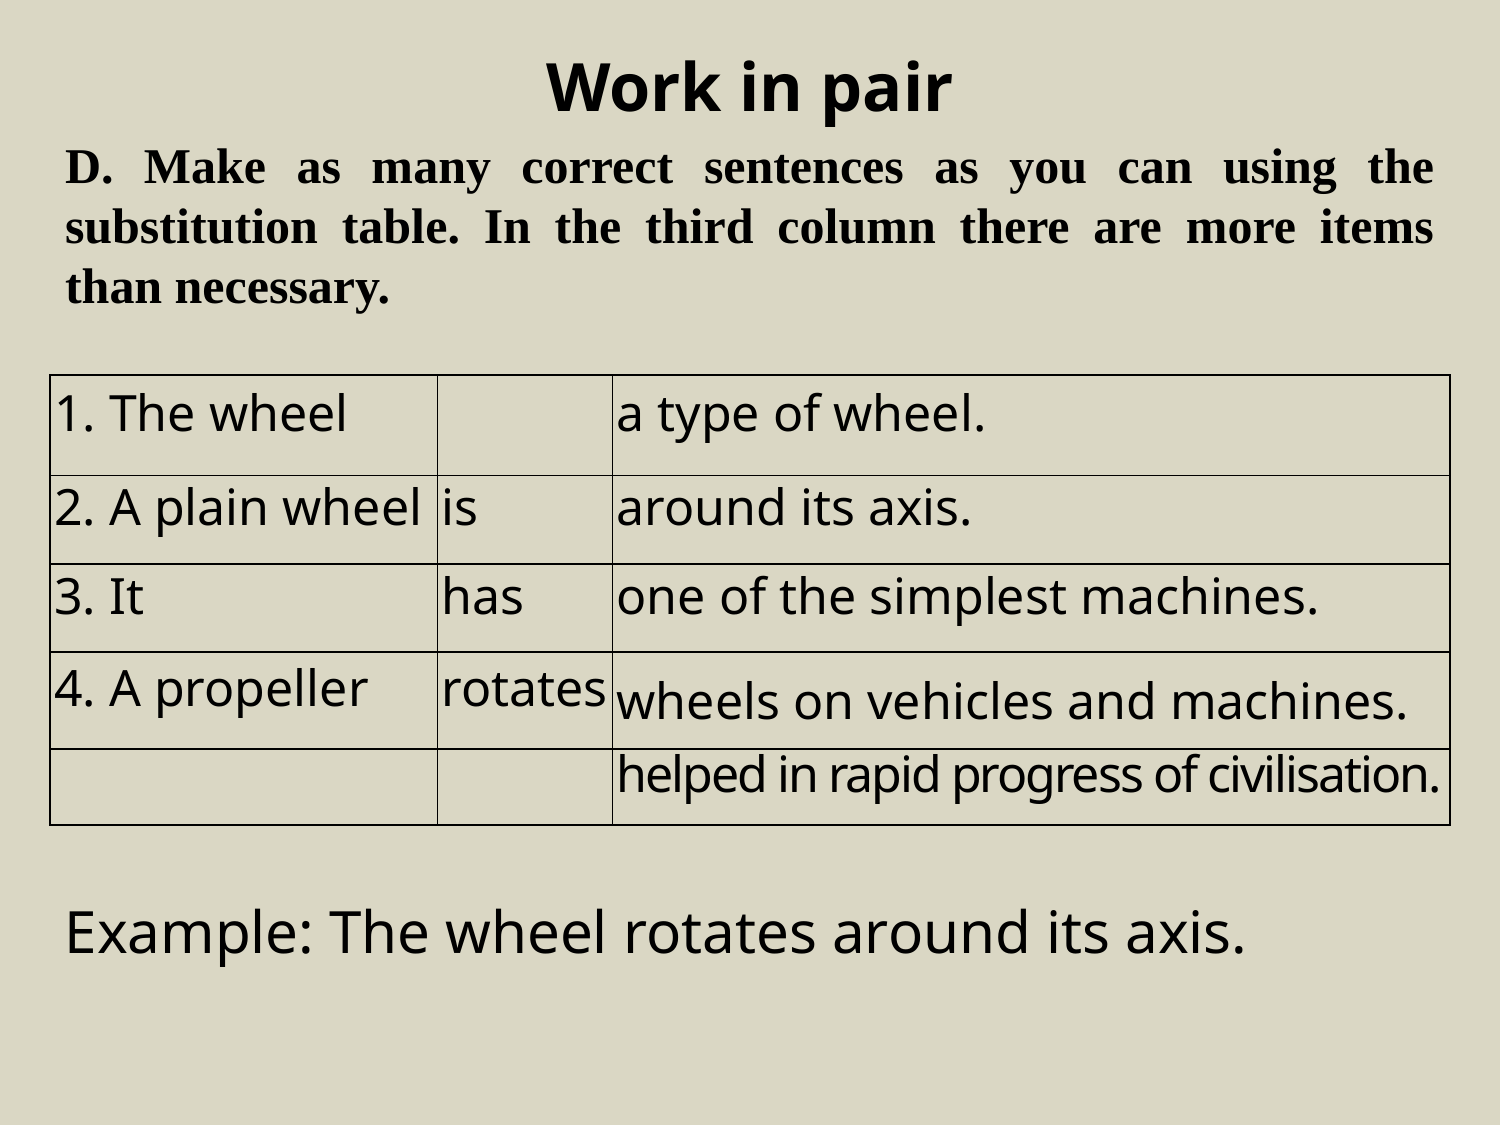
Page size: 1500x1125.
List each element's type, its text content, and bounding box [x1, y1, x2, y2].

text_box D. Make as many correct sentences as you can using the substitution table. In the third column there are more items than necessary. [50, 125, 1450, 321]
table_cell one of the simplest machines. [613, 565, 1449, 651]
table_cell helped in rapid progress of civilisation. [613, 750, 1449, 824]
table_cell [438, 750, 612, 824]
table_cell around its axis. [613, 476, 1449, 563]
text_box Work in pair [362, 37, 1138, 133]
table_cell is [438, 476, 612, 563]
table_cell 2. A plain wheel [51, 476, 437, 563]
table_cell [51, 750, 437, 824]
table_cell wheels on vehicles and machines. [613, 653, 1449, 748]
text_box Example: The wheel rotates around its axis. [50, 887, 1450, 973]
table_cell rotates [438, 653, 612, 748]
table_cell 4. A propeller [51, 653, 437, 748]
table_cell has [438, 565, 612, 651]
table_header [438, 376, 612, 475]
table_header 1. The wheel [51, 376, 437, 475]
table_header a type of wheel. [613, 376, 1449, 475]
table_cell 3. It [51, 565, 437, 651]
